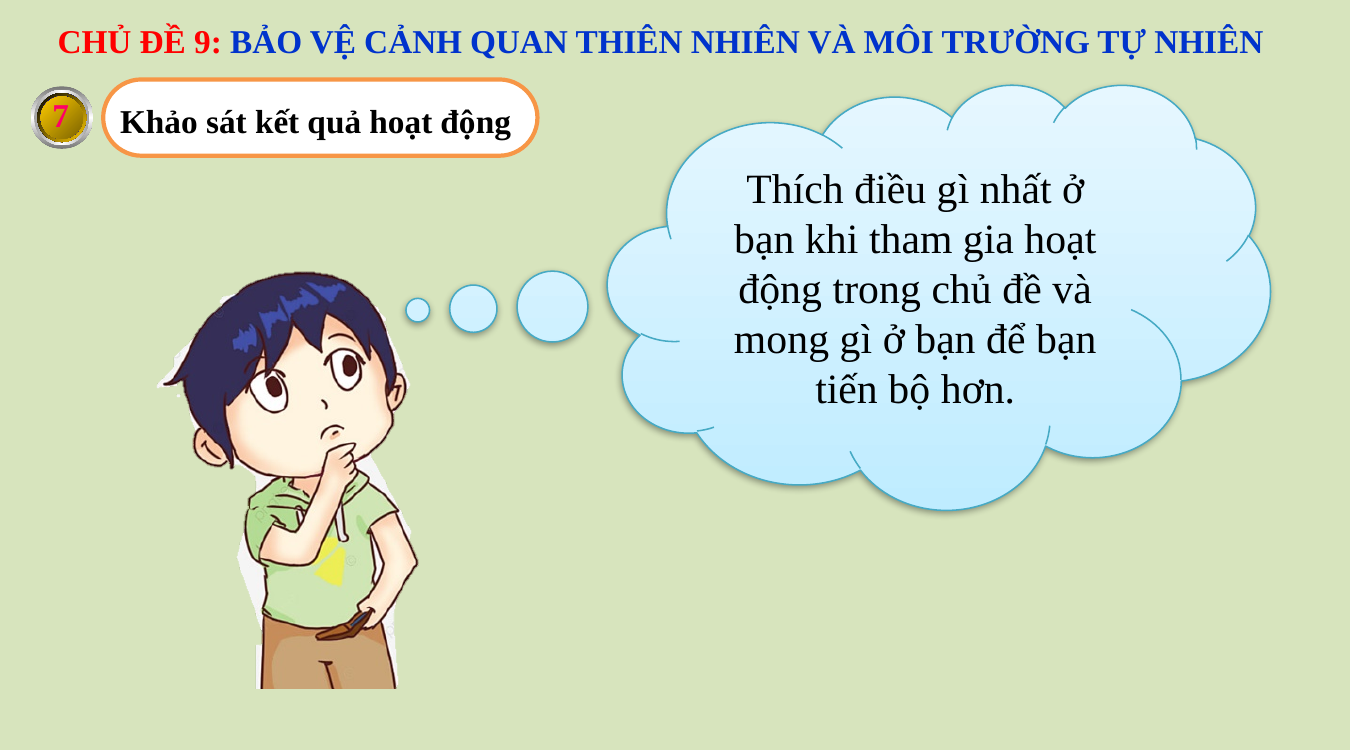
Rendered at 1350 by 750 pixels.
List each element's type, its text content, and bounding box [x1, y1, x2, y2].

text_box Thích điều gì nhất ở bạn khi tham gia hoạt động trong chủ đề và mong gì ở bạn để bạn tiến bộ hơn. [606, 111, 1272, 512]
picture [59, 198, 551, 689]
text_box Khảo sát kết quả hoạt động [101, 111, 540, 158]
text_box CHỦ ĐỀ 9: BẢO VỆ CẢNH QUAN THIÊN NHIÊN VÀ MÔI TRƯỜNG TỰ NHIÊN [0, 0, 1350, 111]
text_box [30, 86, 94, 150]
text_box Thích điều gì nhất ở bạn khi tham gia hoạt động trong chủ đề và mong gì ở bạn để bạn tiến bộ hơn. [554, 270, 589, 343]
